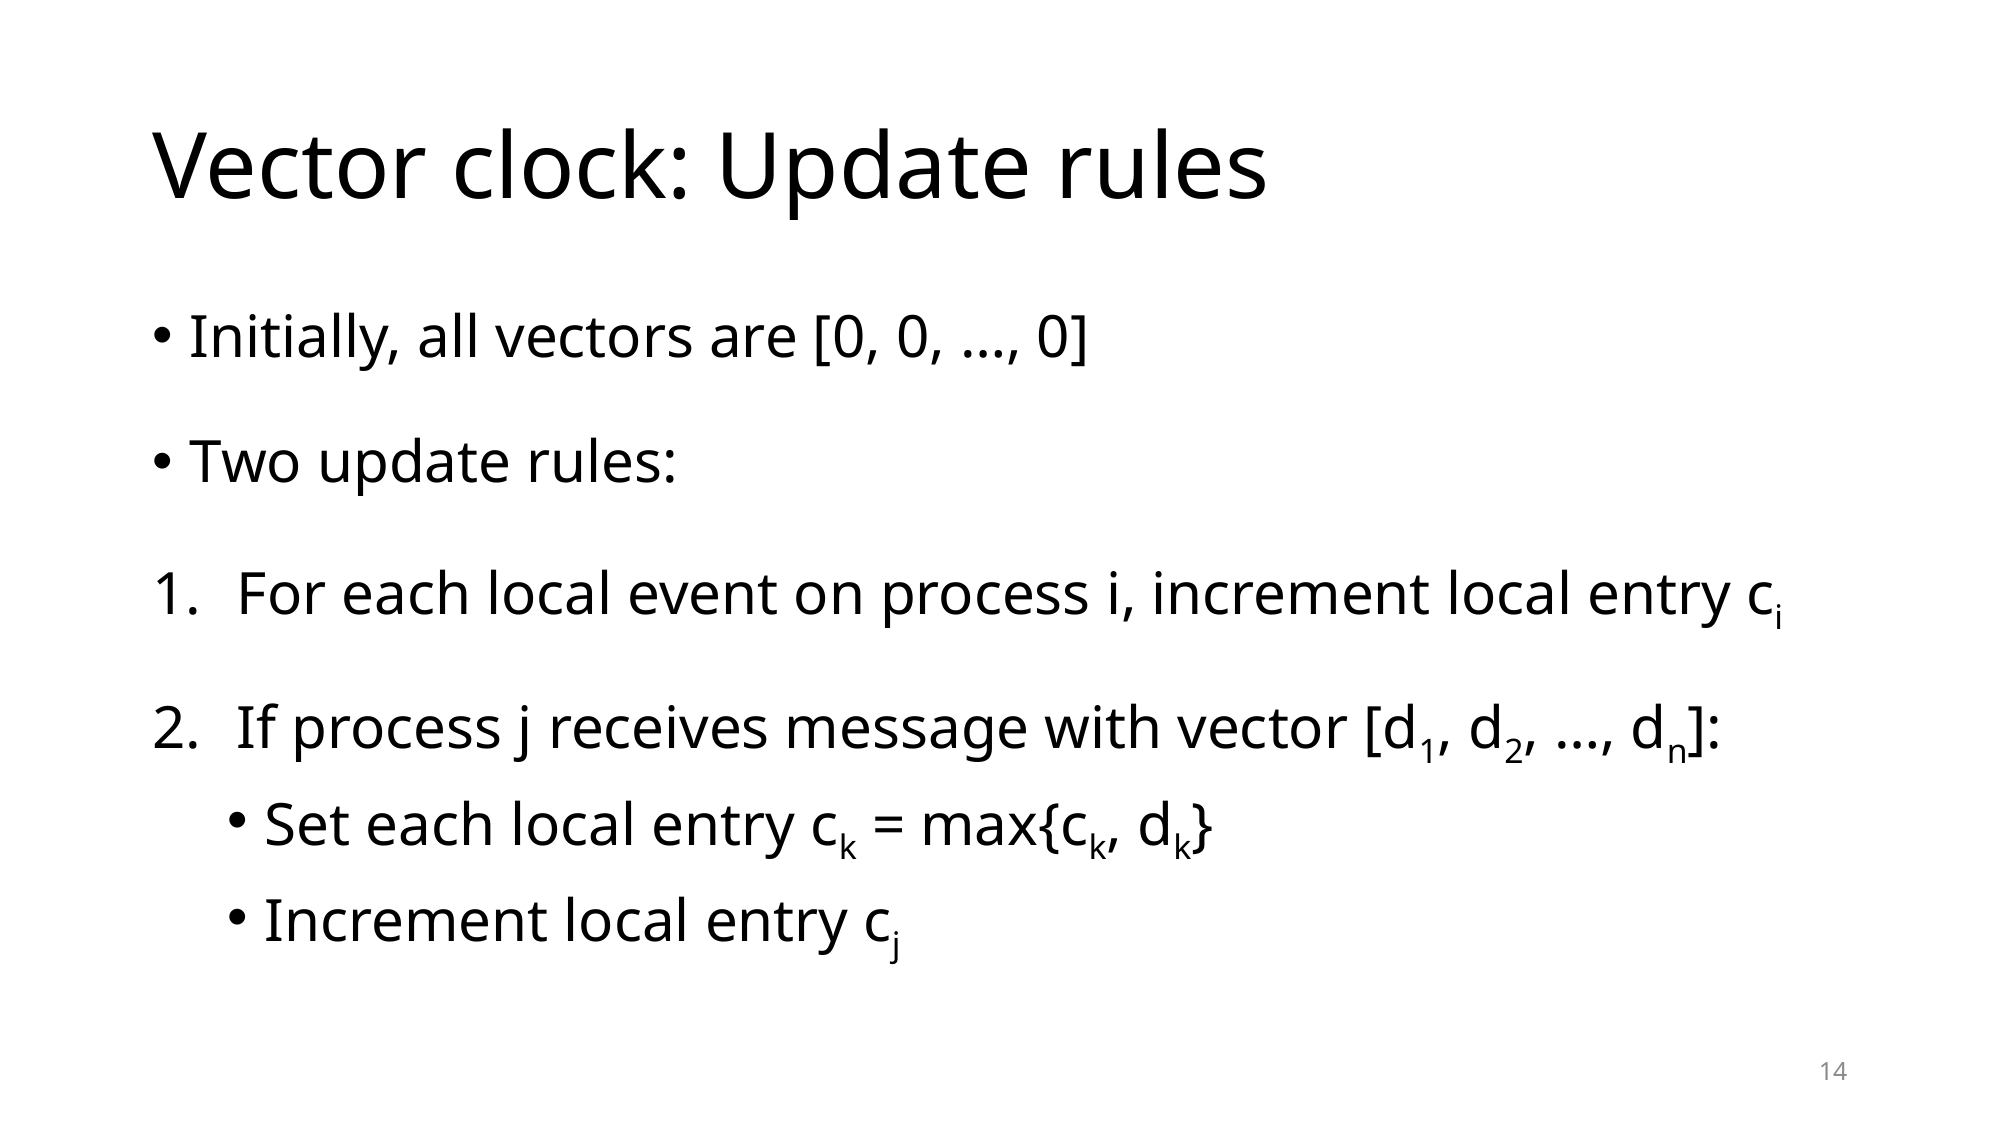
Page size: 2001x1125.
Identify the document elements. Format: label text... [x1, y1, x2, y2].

list Initially, all vectors are [0, 0, …, 0] Two update rules: For each local event on process i, increment local entry ci If process j receives message with vector [d1, d2, …, dn]: Set each local entry ck = max{ck, dk} Increment local entry cj [137, 299, 1863, 1083]
slide_number 14 [1412, 1042, 1863, 1103]
title Vector clock: Update rules [137, 59, 1863, 278]
